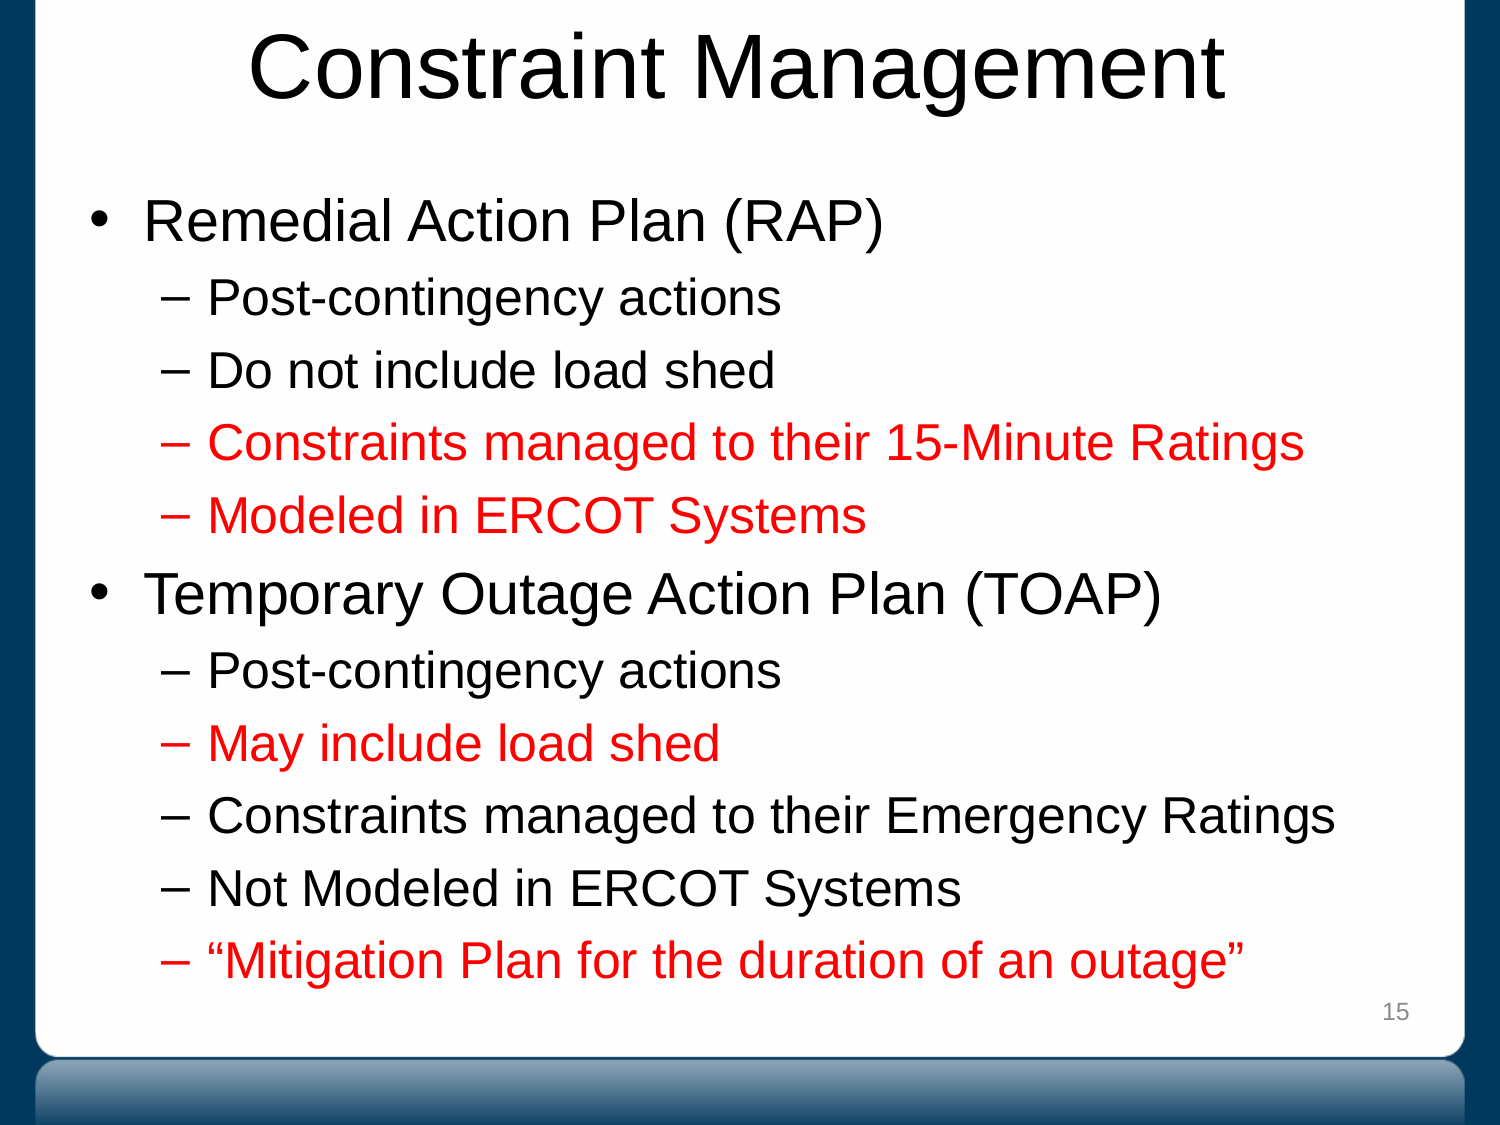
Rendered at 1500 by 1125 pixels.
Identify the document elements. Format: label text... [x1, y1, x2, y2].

slide_number 15 [1074, 980, 1425, 1041]
title Constraint Management [24, 0, 1450, 113]
list Remedial Action Plan (RAP) Post-contingency actions Do not include load shed Constraints managed to their 15-Minute Ratings Modeled in ERCOT Systems Temporary Outage Action Plan (TOAP) Post-contingency actions May include load shed Constraints managed to their Emergency Ratings Not Modeled in ERCOT Systems “Mitigation Plan for the duration of an outage” [75, 174, 1425, 1013]
picture [35, 0, 1465, 1125]
